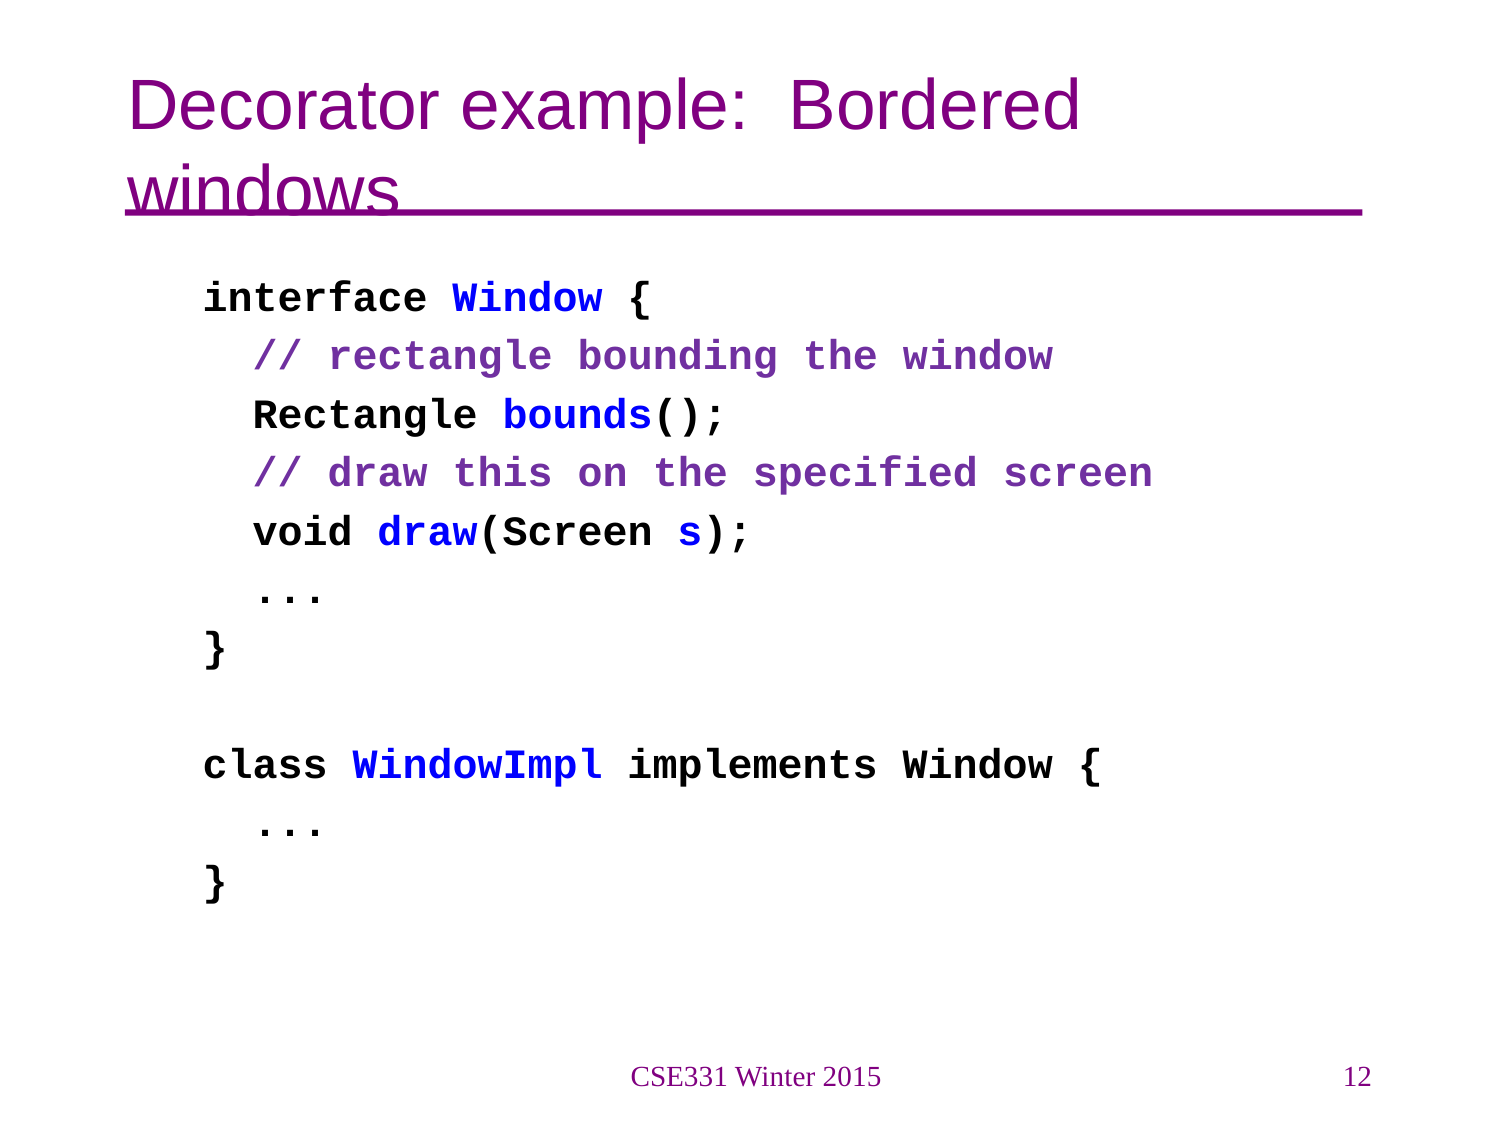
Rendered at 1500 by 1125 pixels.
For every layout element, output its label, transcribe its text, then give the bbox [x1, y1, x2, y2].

list interface Window { // rectangle bounding the window Rectangle bounds(); // draw this on the specified screen void draw(Screen s); ... } class WindowImpl implements Window { ... } [112, 262, 1388, 1000]
slide_number 12 [1074, 1049, 1388, 1125]
footer CSE331 Winter 2015 [474, 1049, 1038, 1125]
title Decorator example: Bordered windows [112, 50, 1388, 238]
